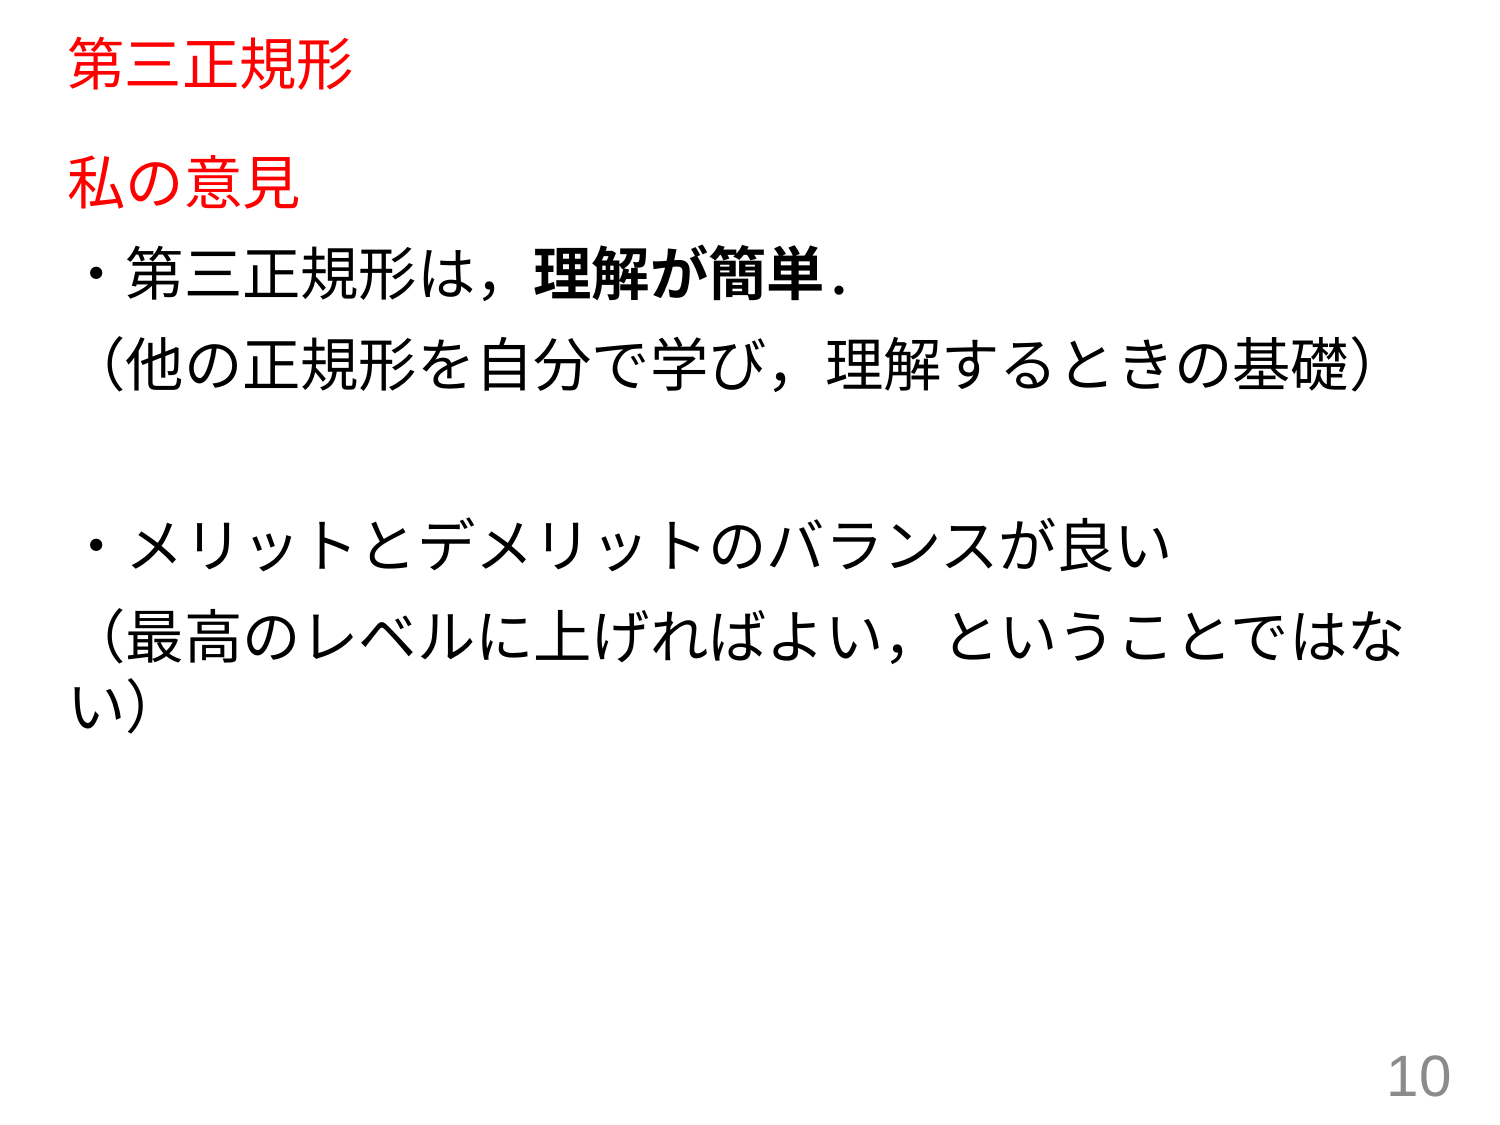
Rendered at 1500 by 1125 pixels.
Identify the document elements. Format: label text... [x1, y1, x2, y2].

list 私の意見 ・第三正規形は，理解が簡単． （他の正規形を自分で学び，理解するときの基礎） ・メリットとデメリットのバランスが良い （最高のレベルに上げればよい，ということではない） [52, 138, 1441, 1014]
title 第三正規形 [52, 28, 1441, 106]
slide_number 10 [1129, 1042, 1467, 1103]
